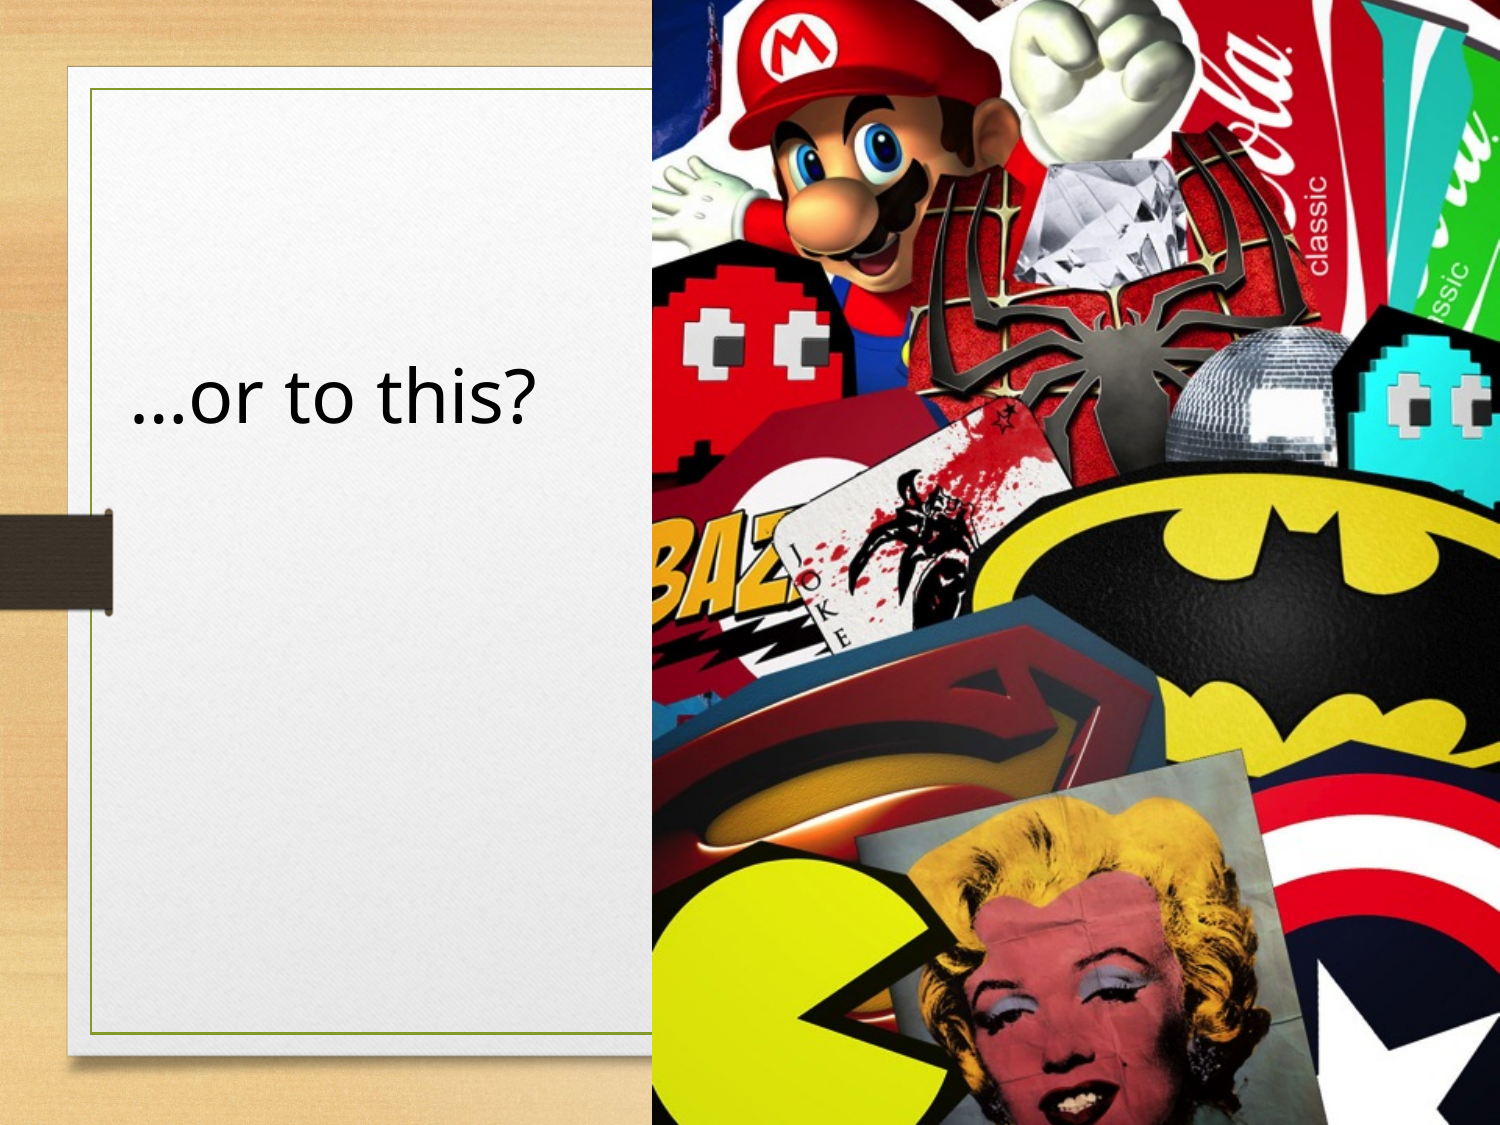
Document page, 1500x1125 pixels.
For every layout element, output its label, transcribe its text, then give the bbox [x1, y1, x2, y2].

picture [0, 0, 1500, 1125]
text_box …or to this? [114, 341, 627, 447]
